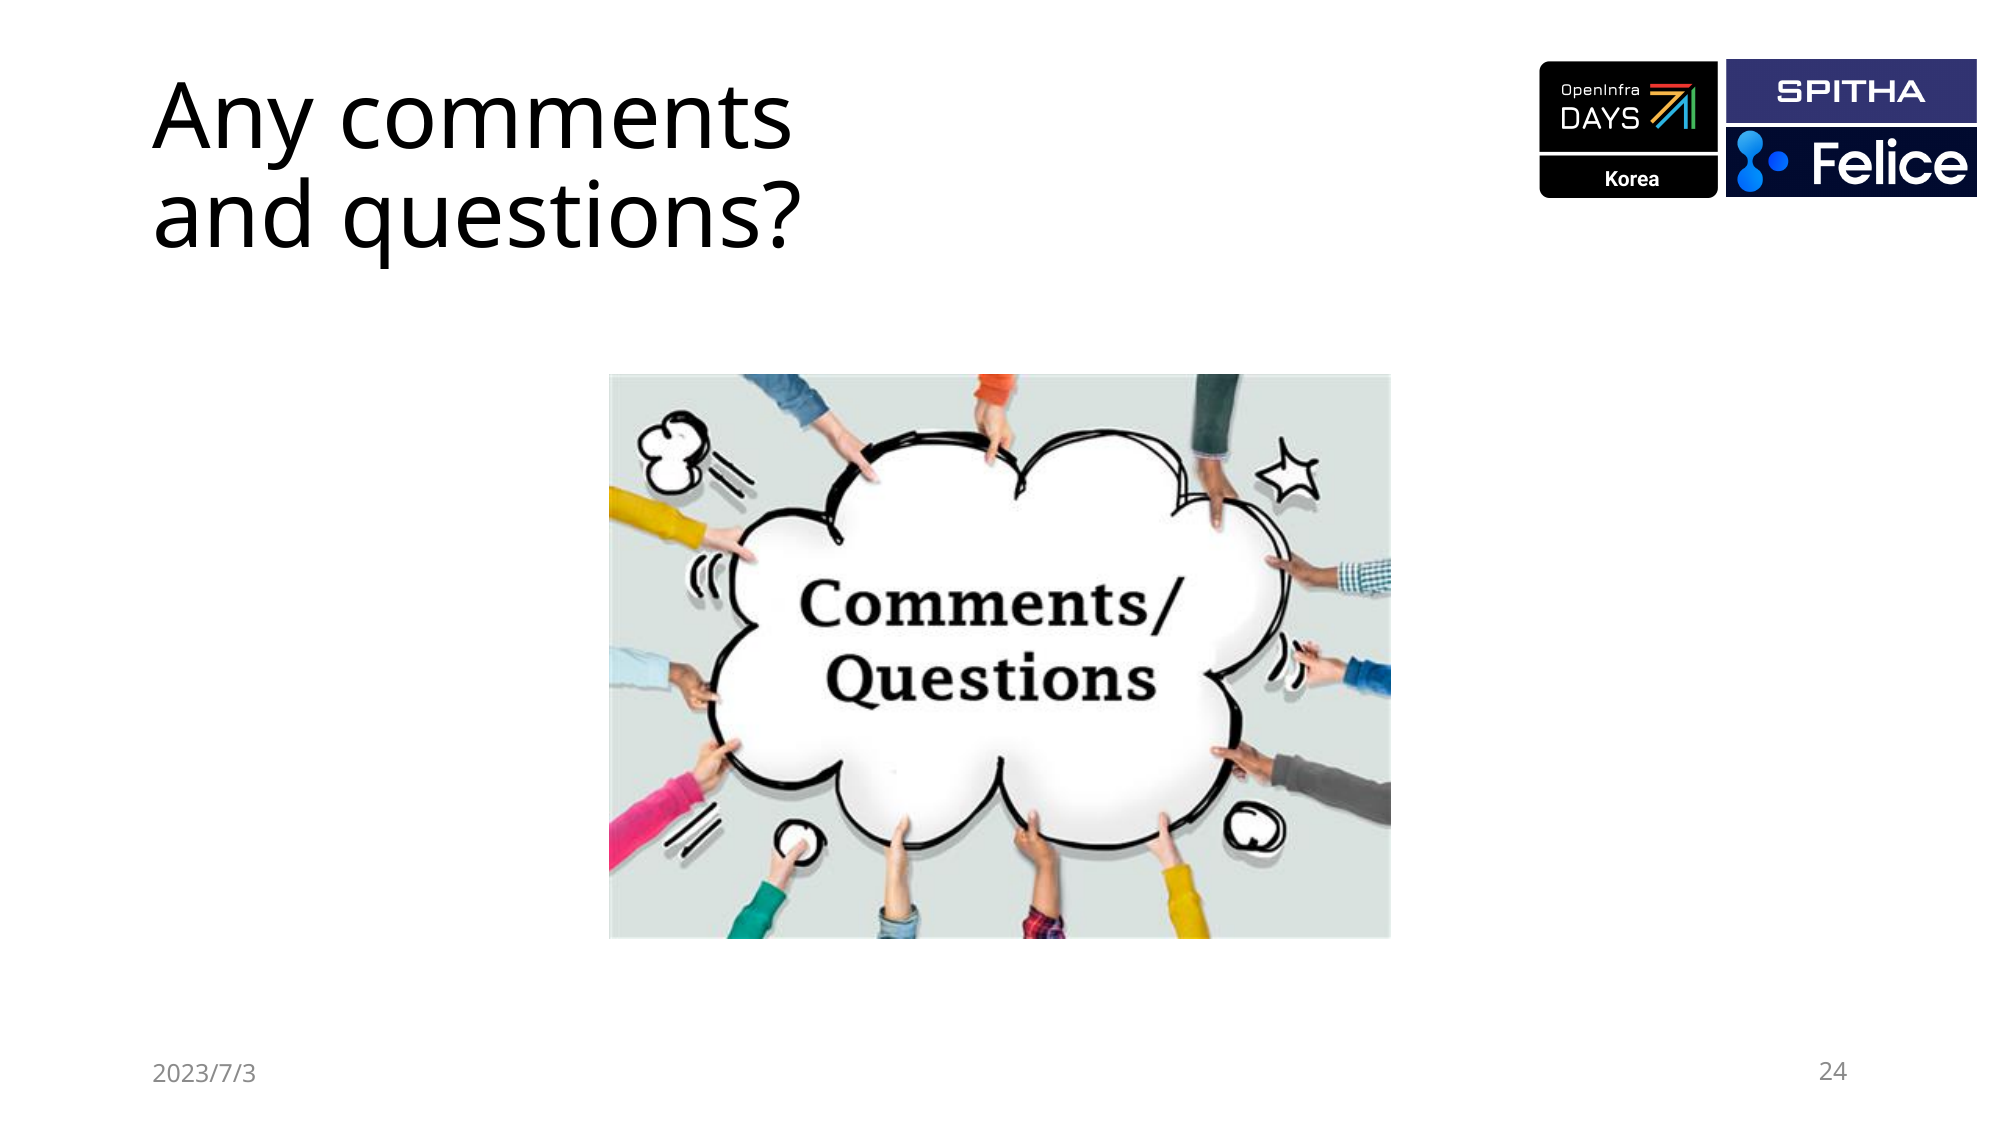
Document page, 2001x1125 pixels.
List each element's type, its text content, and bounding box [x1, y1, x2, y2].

picture [1863, 59, 1977, 123]
picture [1863, 127, 1977, 197]
title Any comments and questions? [137, 59, 1863, 278]
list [609, 374, 1391, 939]
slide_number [137, 1042, 588, 1103]
slide_number 24 [1412, 1042, 1863, 1103]
